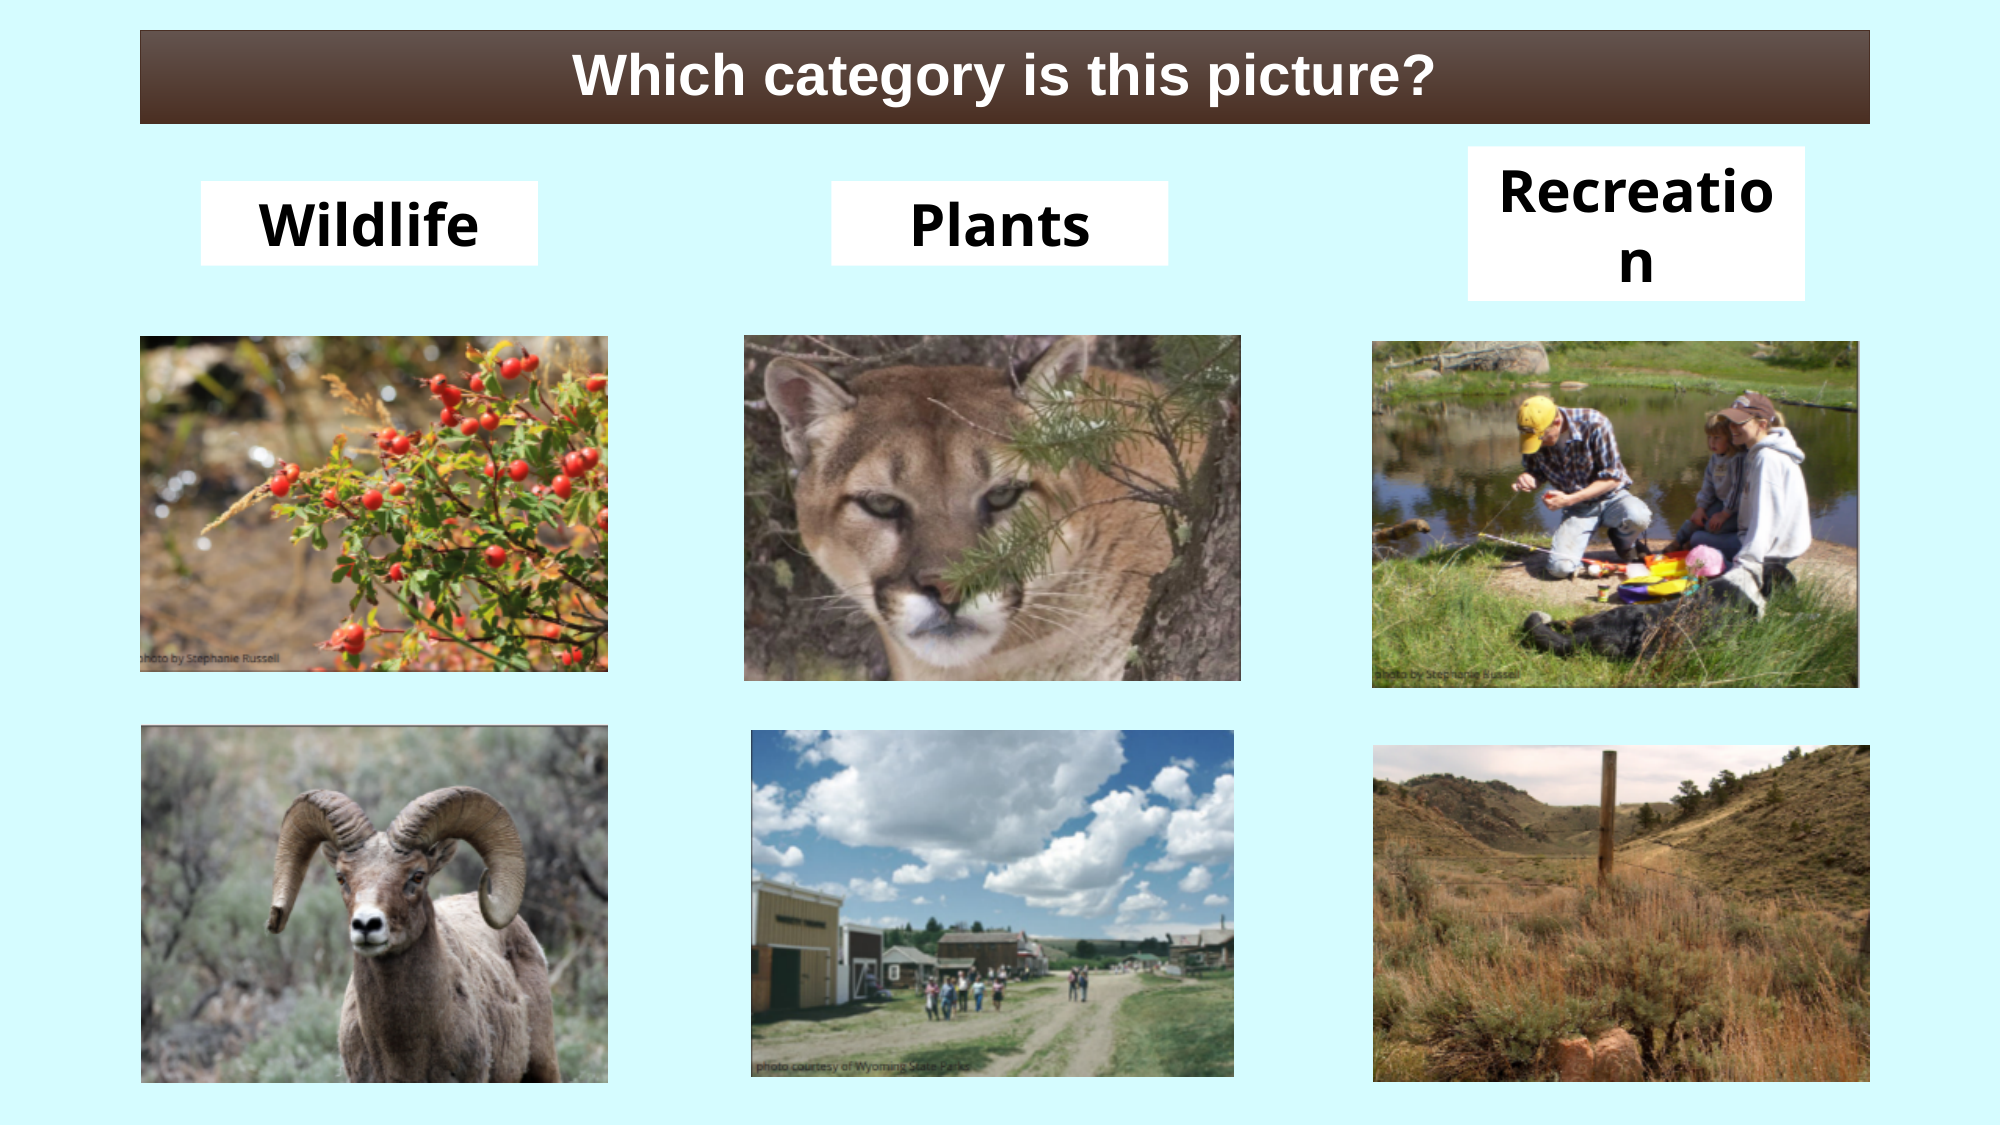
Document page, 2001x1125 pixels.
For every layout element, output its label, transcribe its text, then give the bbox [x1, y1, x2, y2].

picture [141, 724, 608, 1083]
picture [1373, 745, 1870, 1082]
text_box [200, 180, 1805, 267]
picture [140, 336, 608, 672]
picture [1372, 341, 1860, 688]
picture [751, 730, 1234, 1077]
title Which category is this picture? [140, 30, 1870, 124]
picture [744, 335, 1241, 681]
